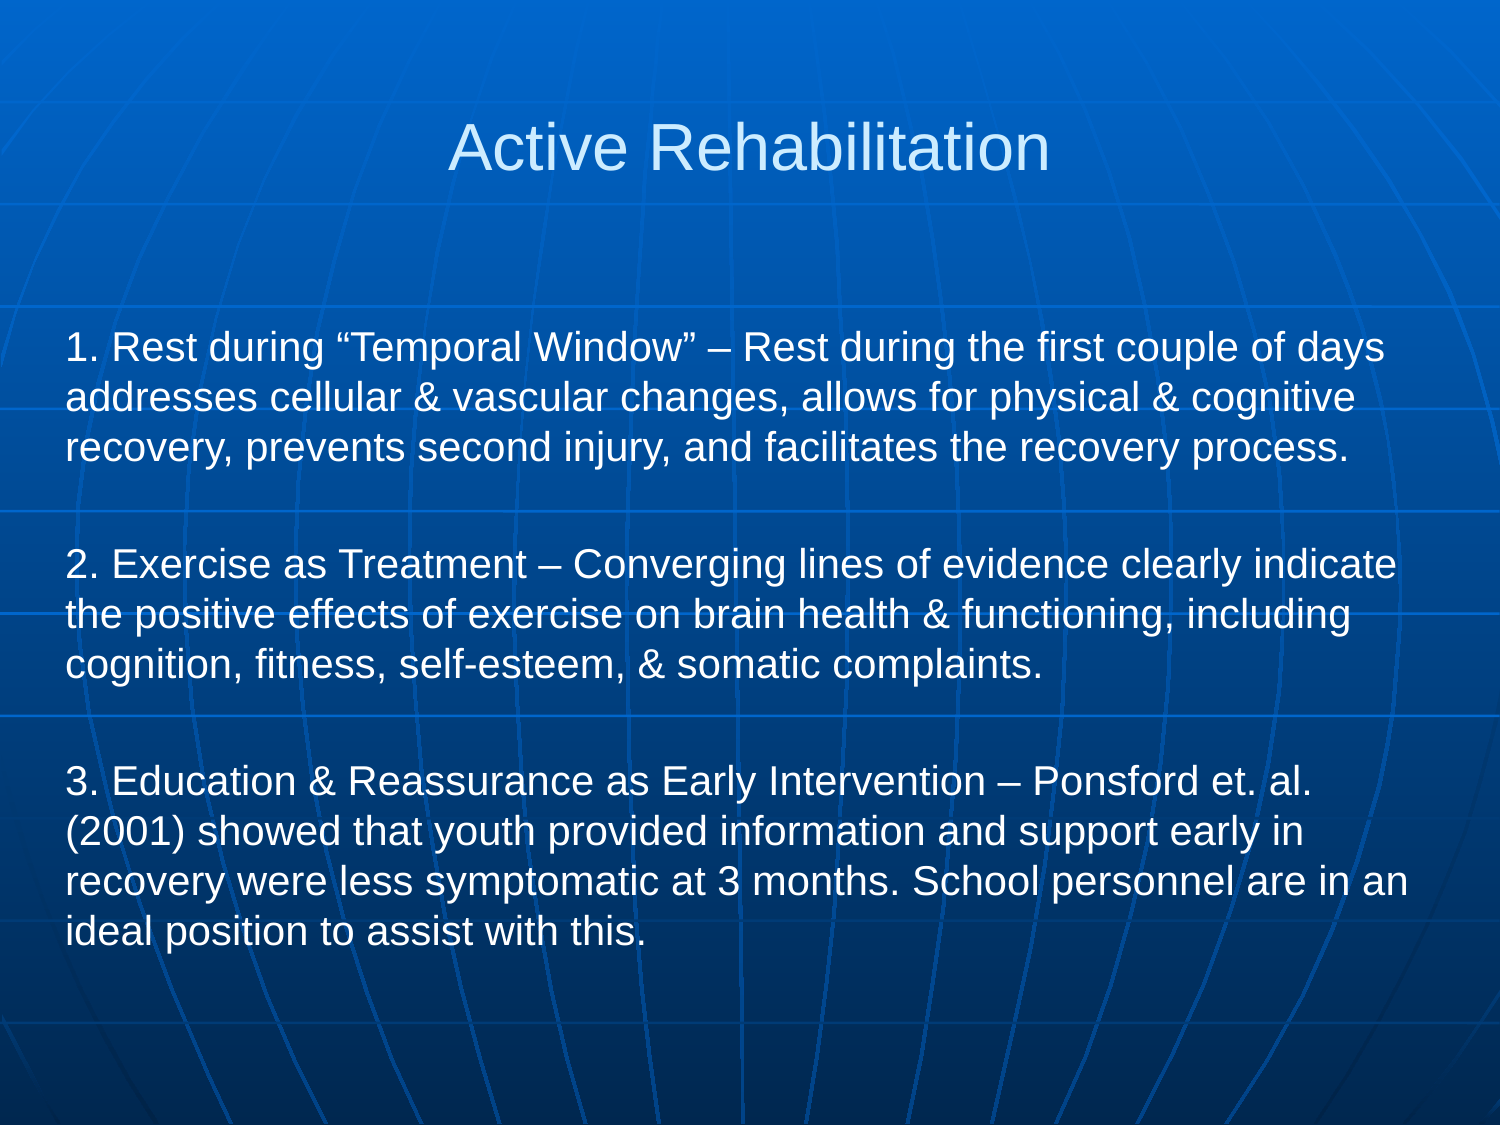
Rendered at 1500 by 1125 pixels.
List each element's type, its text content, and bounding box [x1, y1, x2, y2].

title Active Rehabilitation [75, 50, 1425, 238]
list 1. Rest during “Temporal Window” – Rest during the first couple of days addresses cellular & vascular changes, allows for physical & cognitive recovery, prevents second injury, and facilitates the recovery process. 2. Exercise as Treatment – Converging lines of evidence clearly indicate the positive effects of exercise on brain health & functioning, including cognition, fitness, self-esteem, & somatic complaints. 3. Education & Reassurance as Early Intervention – Ponsford et. al. (2001) showed that youth provided information and support early in recovery were less symptomatic at 3 months. School personnel are in an ideal position to assist with this. [50, 312, 1450, 1100]
